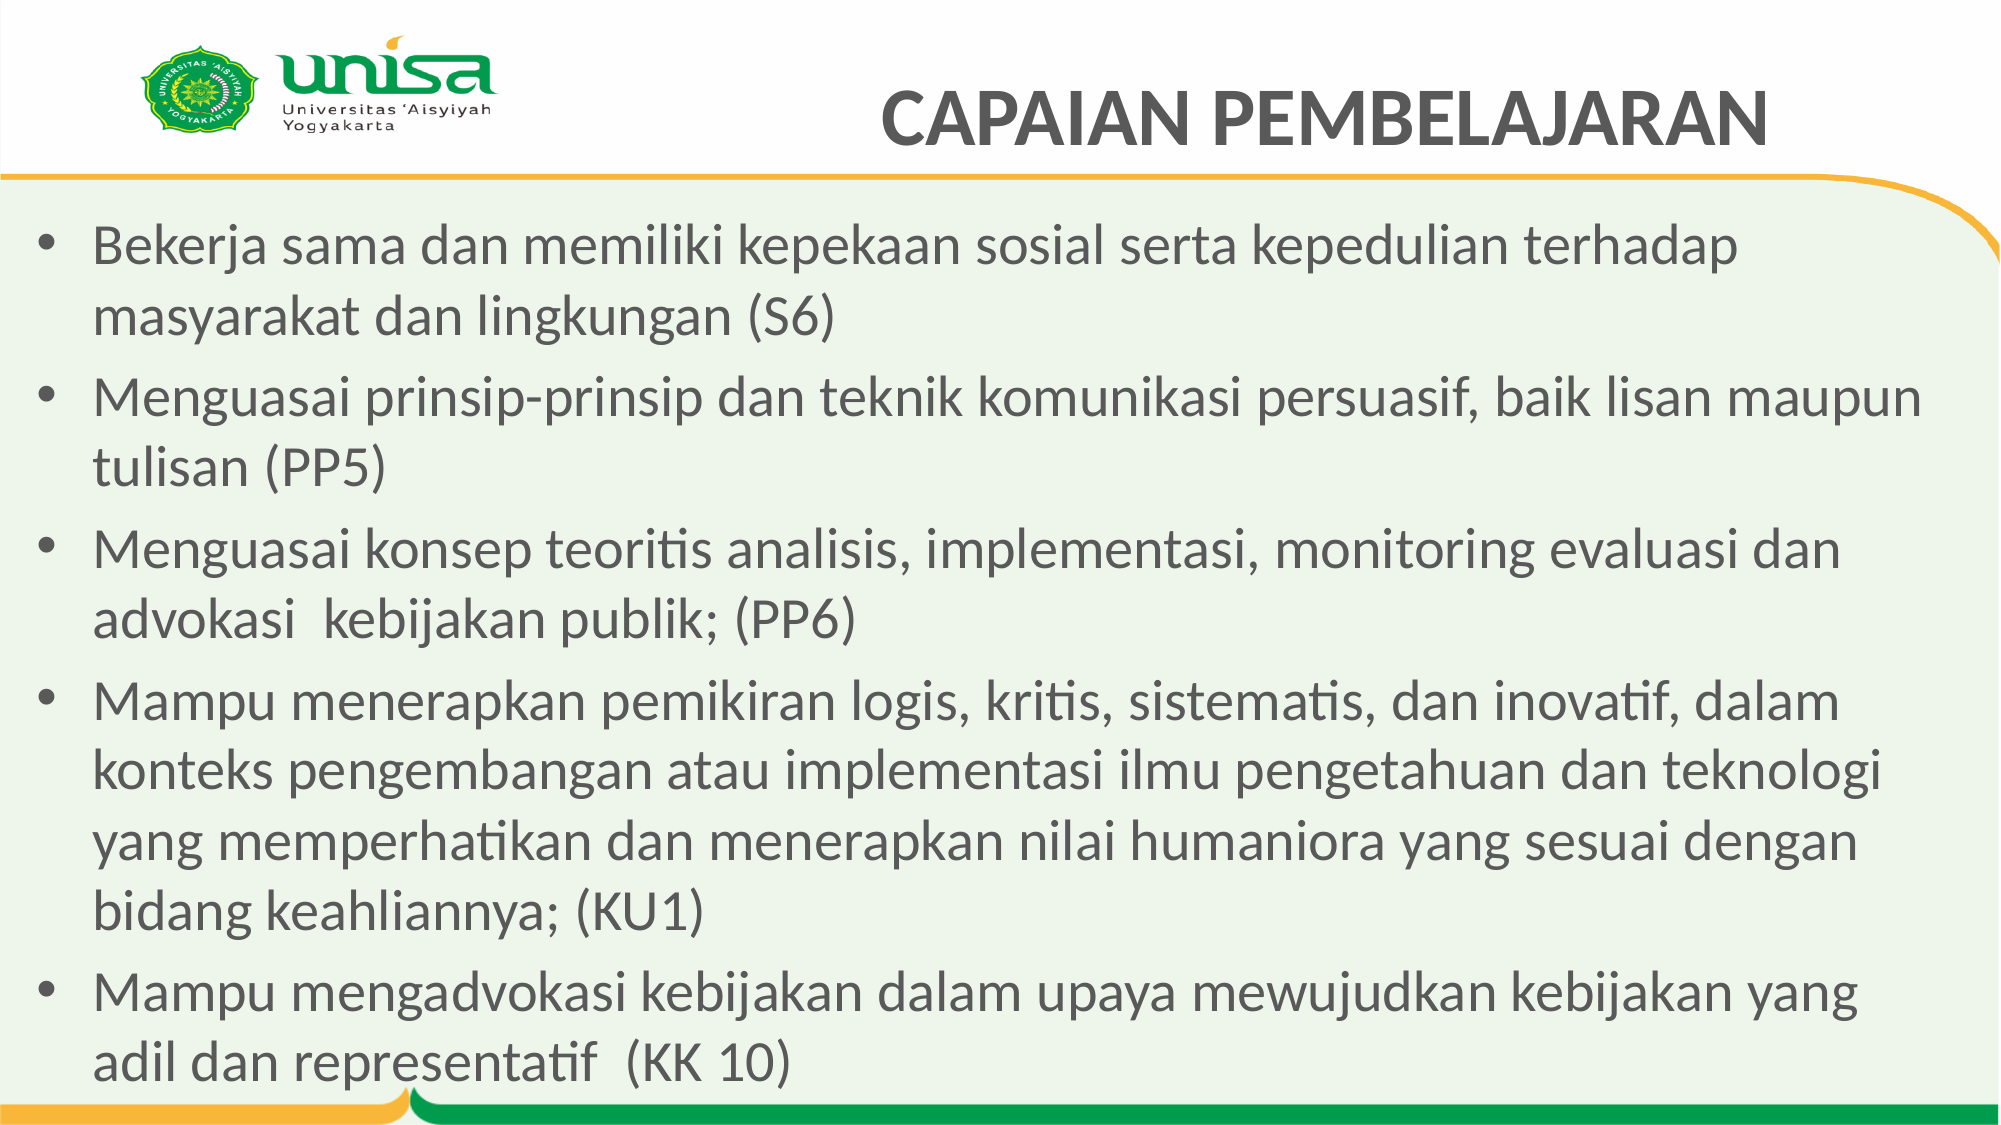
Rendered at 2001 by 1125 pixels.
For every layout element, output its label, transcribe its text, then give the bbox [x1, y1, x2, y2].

title CAPAIAN PEMBELAJARAN [866, 54, 1838, 142]
list Bekerja sama dan memiliki kepekaan sosial serta kepedulian terhadap masyarakat dan lingkungan (S6) Menguasai prinsip-prinsip dan teknik komunikasi persuasif, baik lisan maupun tulisan (PP5) Menguasai konsep teoritis analisis, implementasi, monitoring evaluasi dan advokasi kebijakan publik; (PP6) Mampu menerapkan pemikiran logis, kritis, sistematis, dan inovatif, dalam konteks pengembangan atau implementasi ilmu pengetahuan dan teknologi yang memperhatikan dan menerapkan nilai humaniora yang sesuai dengan bidang keahliannya; (KU1) Mampu mengadvokasi kebijakan dalam upaya mewujudkan kebijakan yang adil dan representatif (KK 10) [21, 199, 1965, 1033]
picture [0, 0, 2000, 1125]
